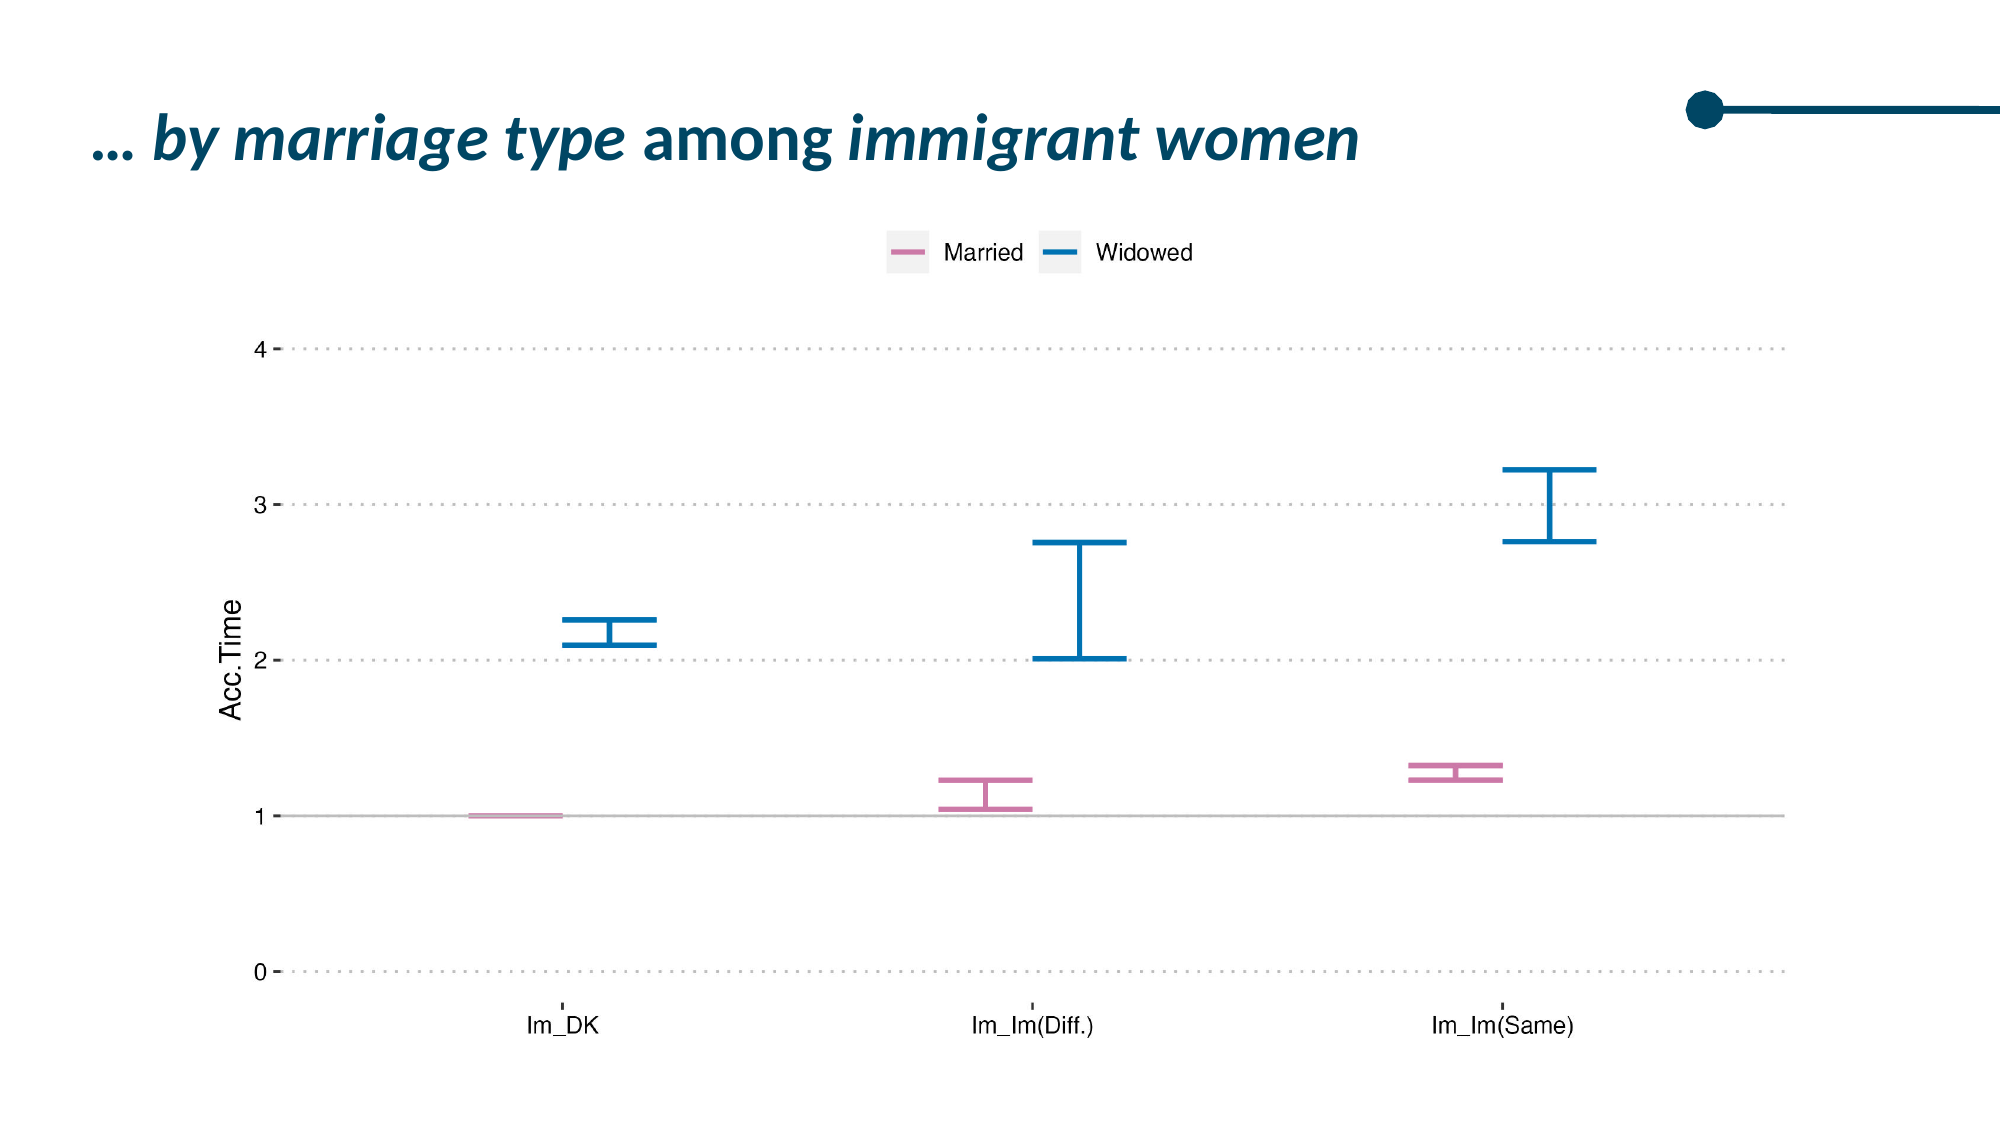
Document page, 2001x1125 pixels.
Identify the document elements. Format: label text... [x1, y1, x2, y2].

picture [204, 201, 1799, 1088]
text_box … by marriage type among immigrant women [0, 77, 2000, 190]
text_box [1694, 99, 2000, 121]
